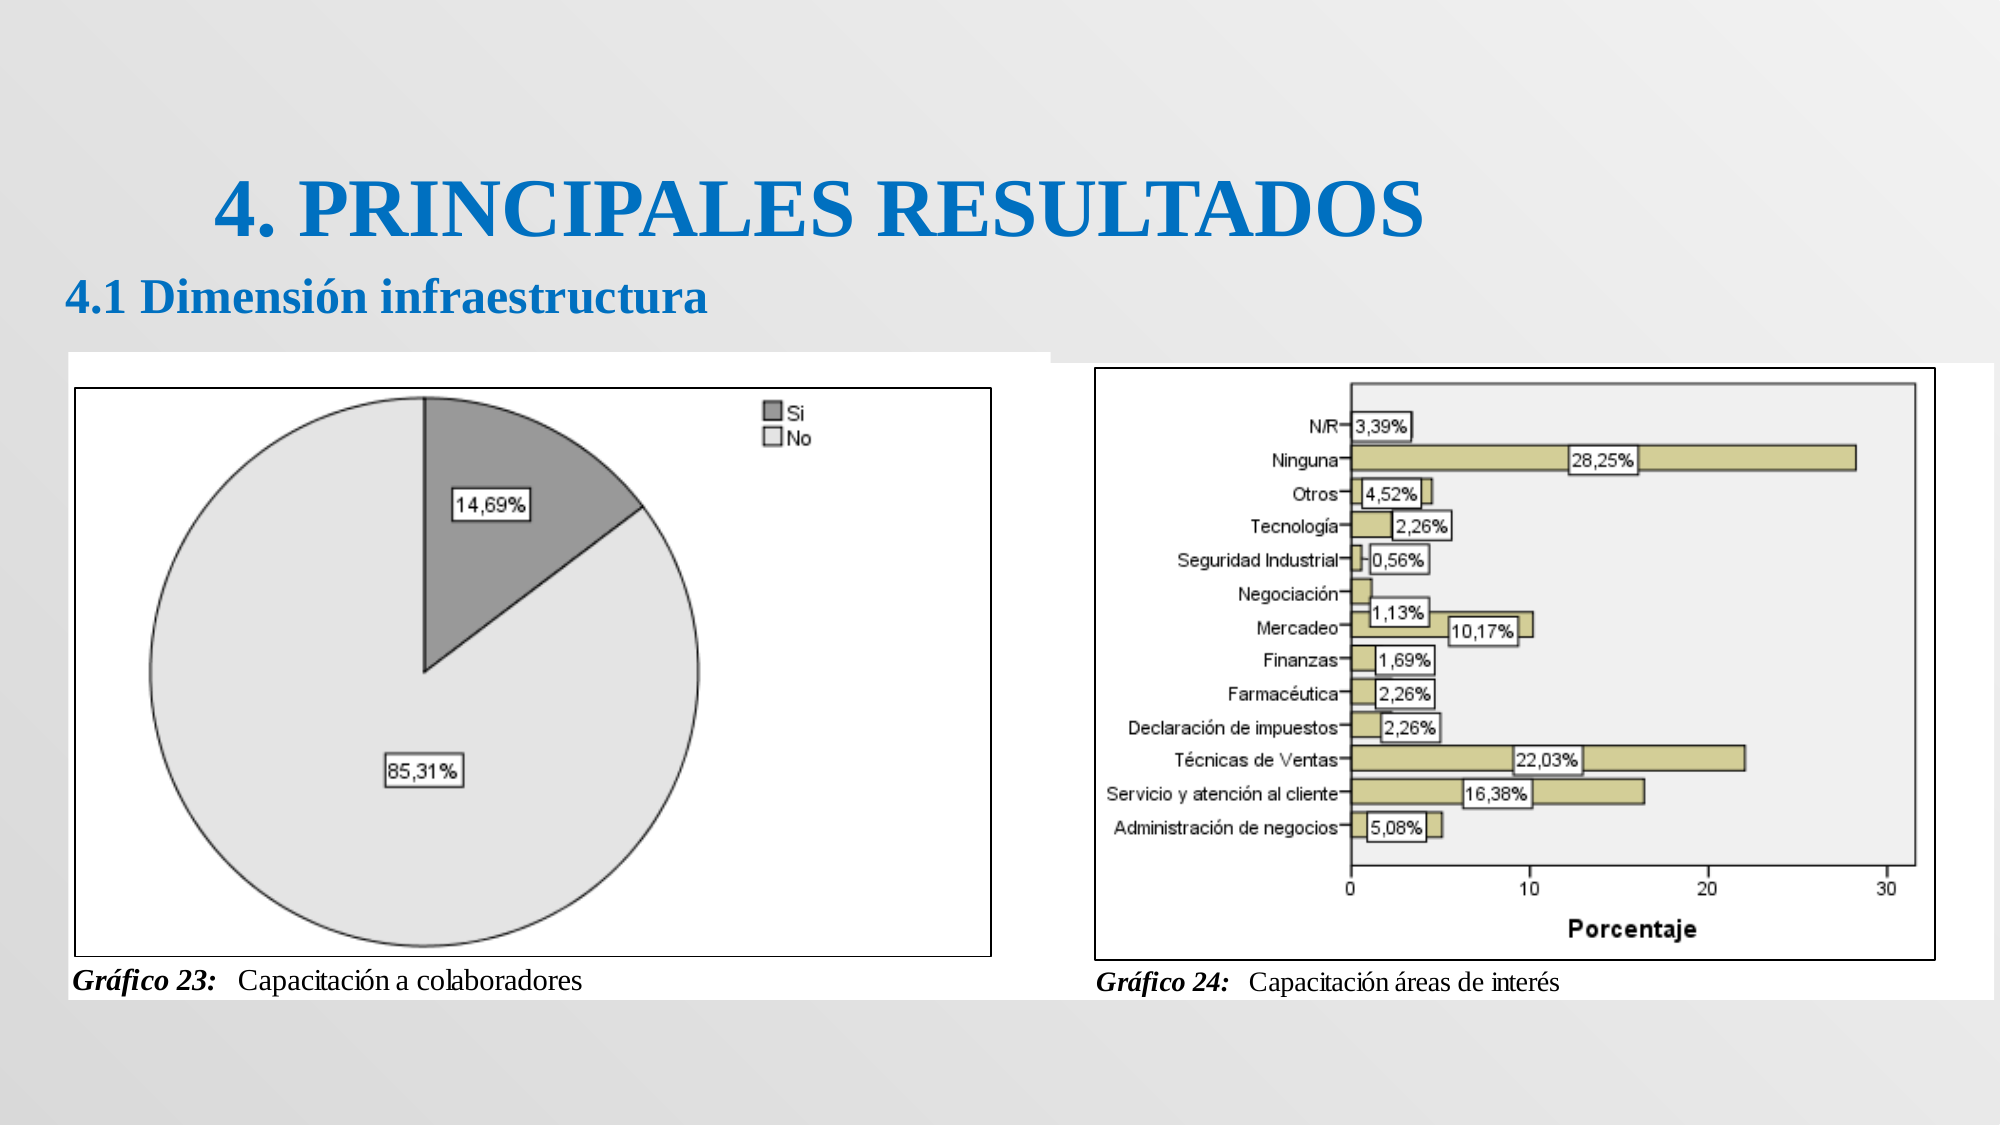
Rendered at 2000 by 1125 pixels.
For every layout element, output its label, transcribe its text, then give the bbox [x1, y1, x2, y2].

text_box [1038, 361, 1996, 1002]
title 4. Principales resultados [199, 45, 1800, 262]
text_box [66, 350, 1053, 1002]
list 4.1 Dimensión infraestructura [42, 262, 1862, 1071]
